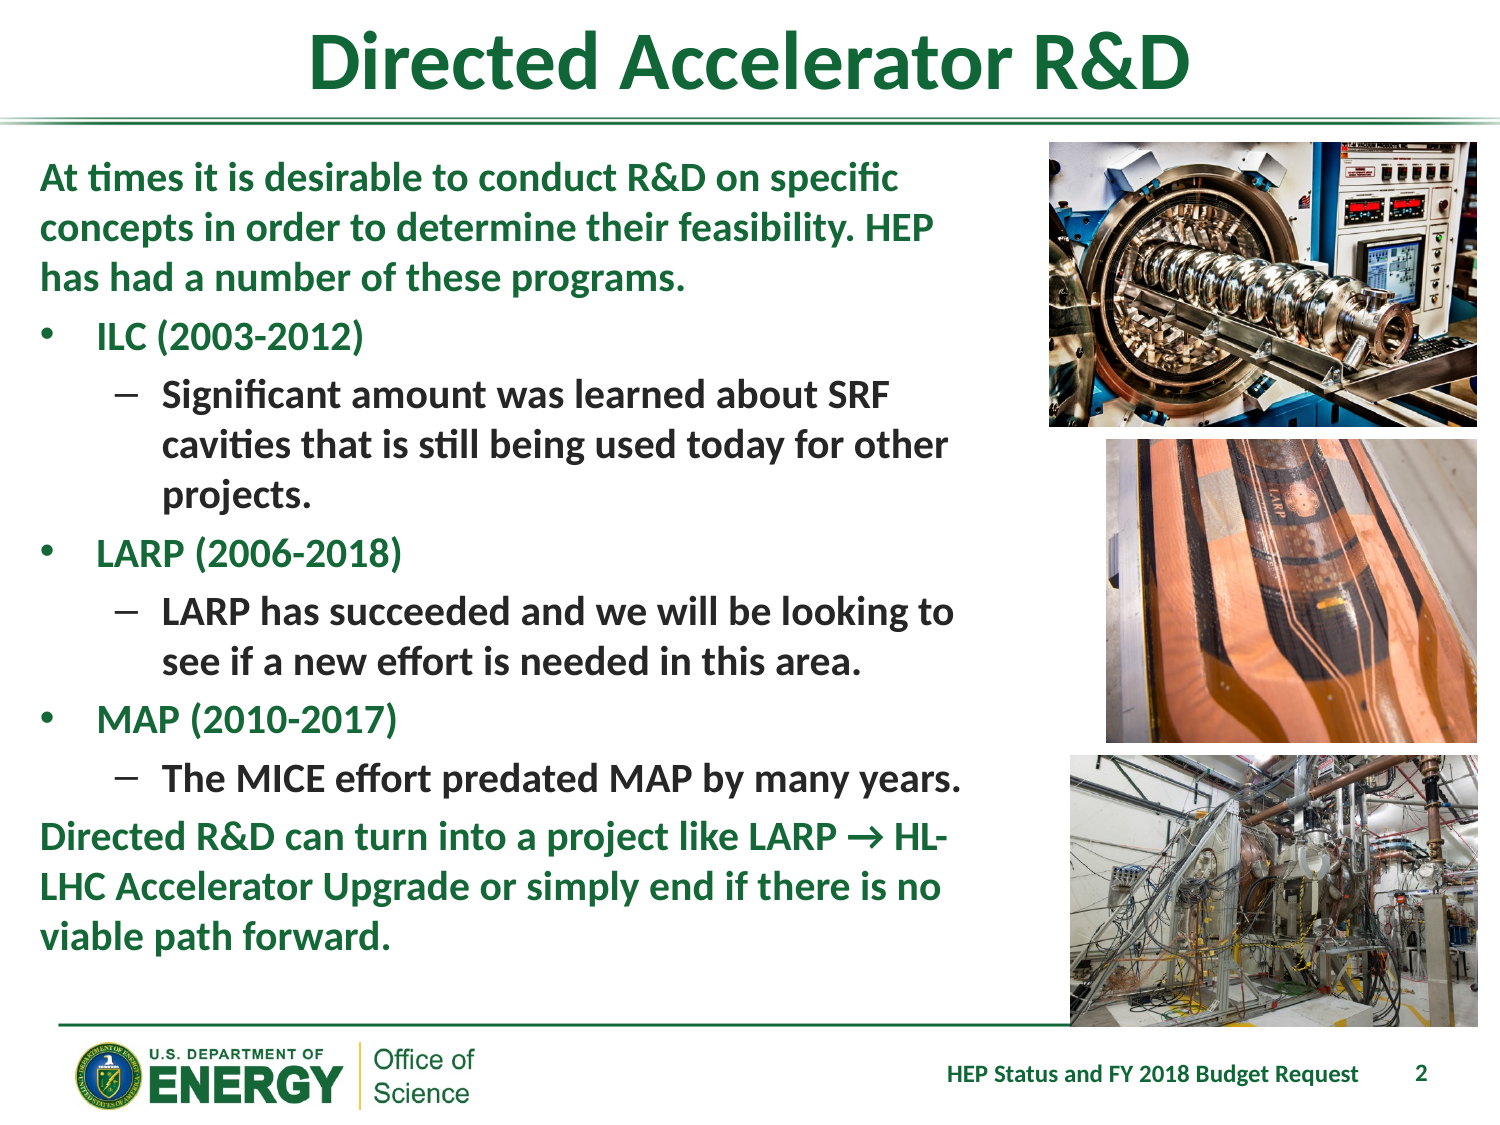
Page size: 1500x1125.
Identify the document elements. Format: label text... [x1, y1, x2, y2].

footer HEP Status and FY 2018 Budget Request [512, 1042, 1375, 1103]
list At times it is desirable to conduct R&D on specific concepts in order to determine their feasibility. HEP has had a number of these programs. ILC (2003-2012) Significant amount was learned about SRF cavities that is still being used today for other projects. LARP (2006-2018) LARP has succeeded and we will be looking to see if a new effort is needed in this area. MAP (2010-2017) The MICE effort predated MAP by many years. Directed R&D can turn into a project like LARP → HL-LHC Accelerator Upgrade or simply end if there is no viable path forward. [24, 142, 1015, 1003]
title Directed Accelerator R&D [0, 0, 1500, 113]
slide_number 2 [1380, 1041, 1443, 1102]
picture [0, 113, 1500, 1125]
